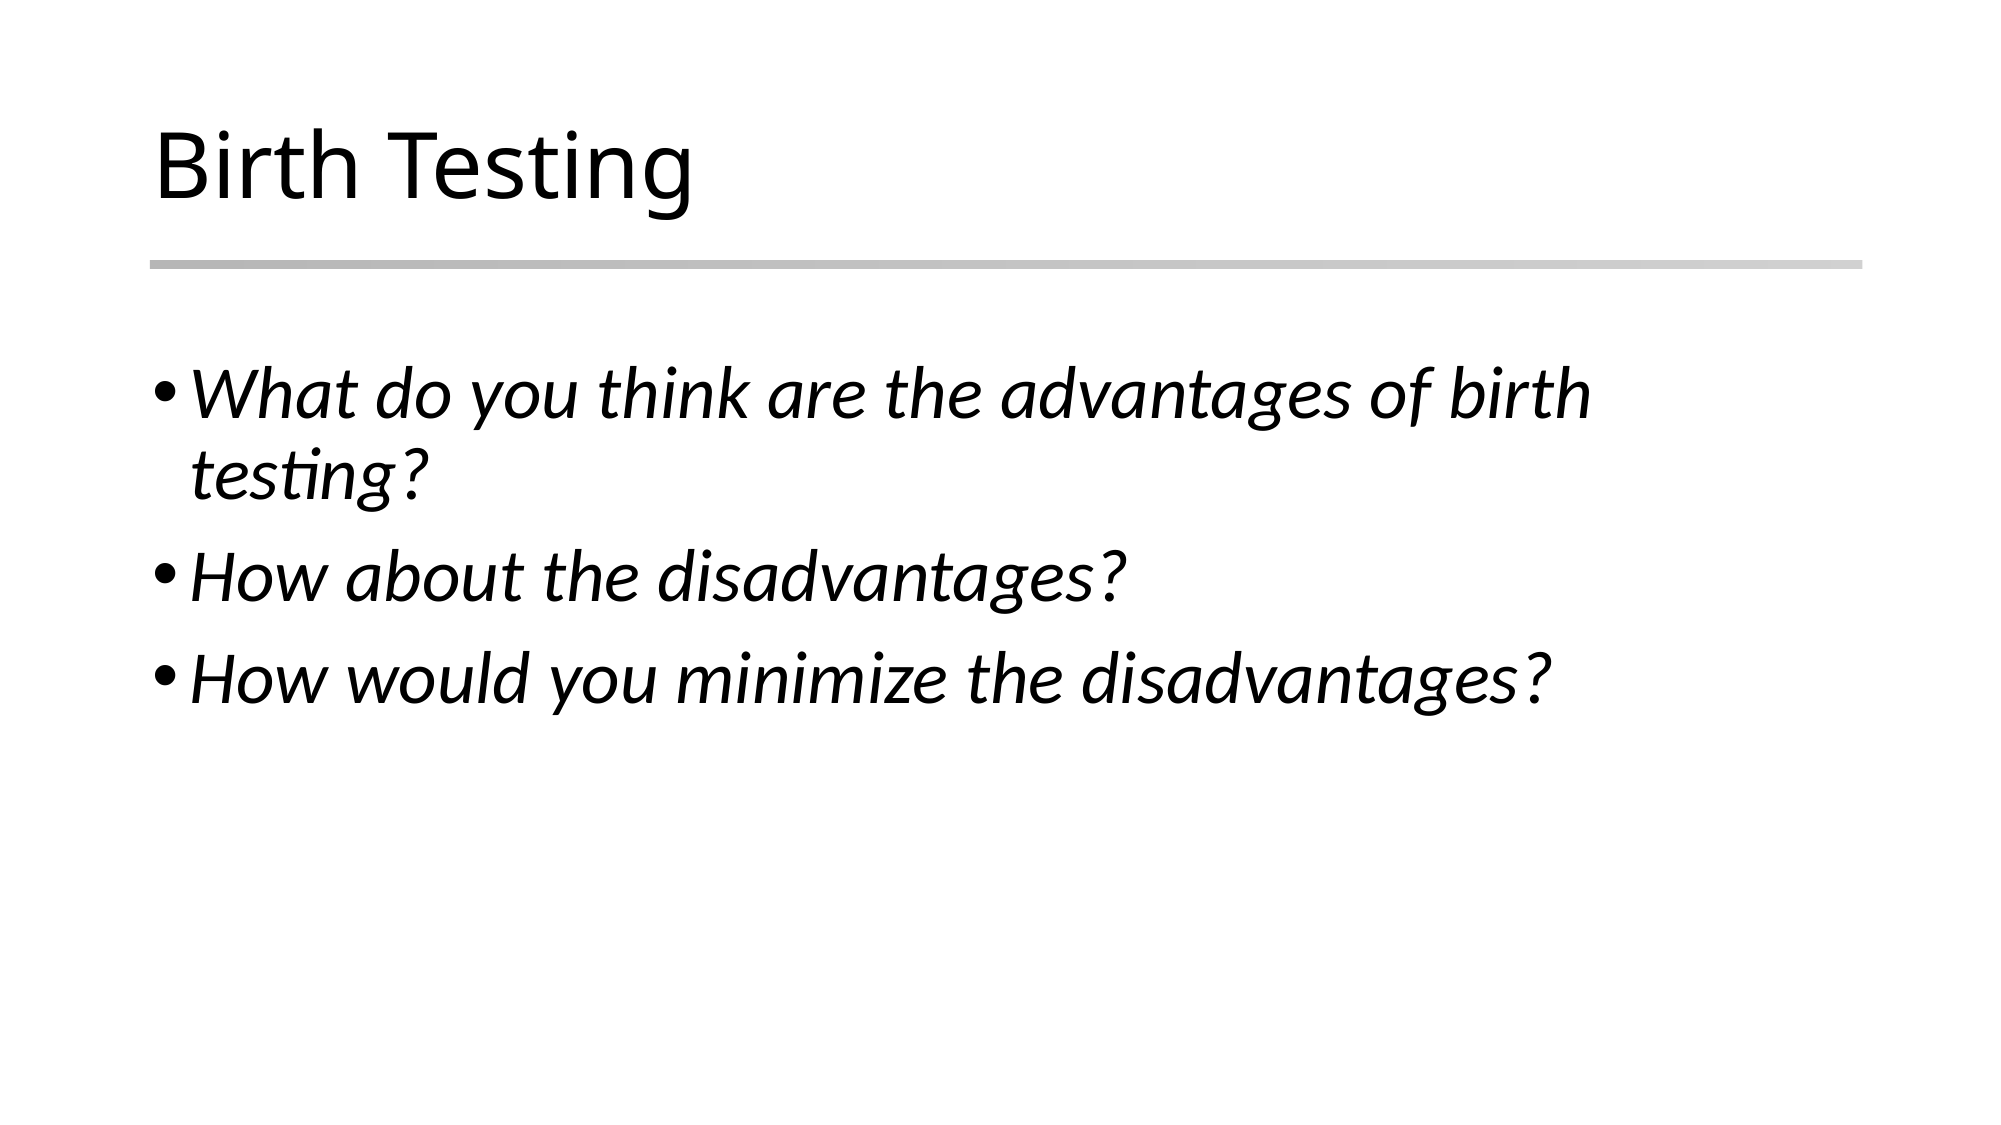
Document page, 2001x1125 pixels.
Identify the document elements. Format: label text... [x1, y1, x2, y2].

title Birth Testing [137, 59, 1863, 278]
list What do you think are the advantages of birth testing? How about the disadvantages? How would you minimize the disadvantages? [137, 346, 1863, 1024]
